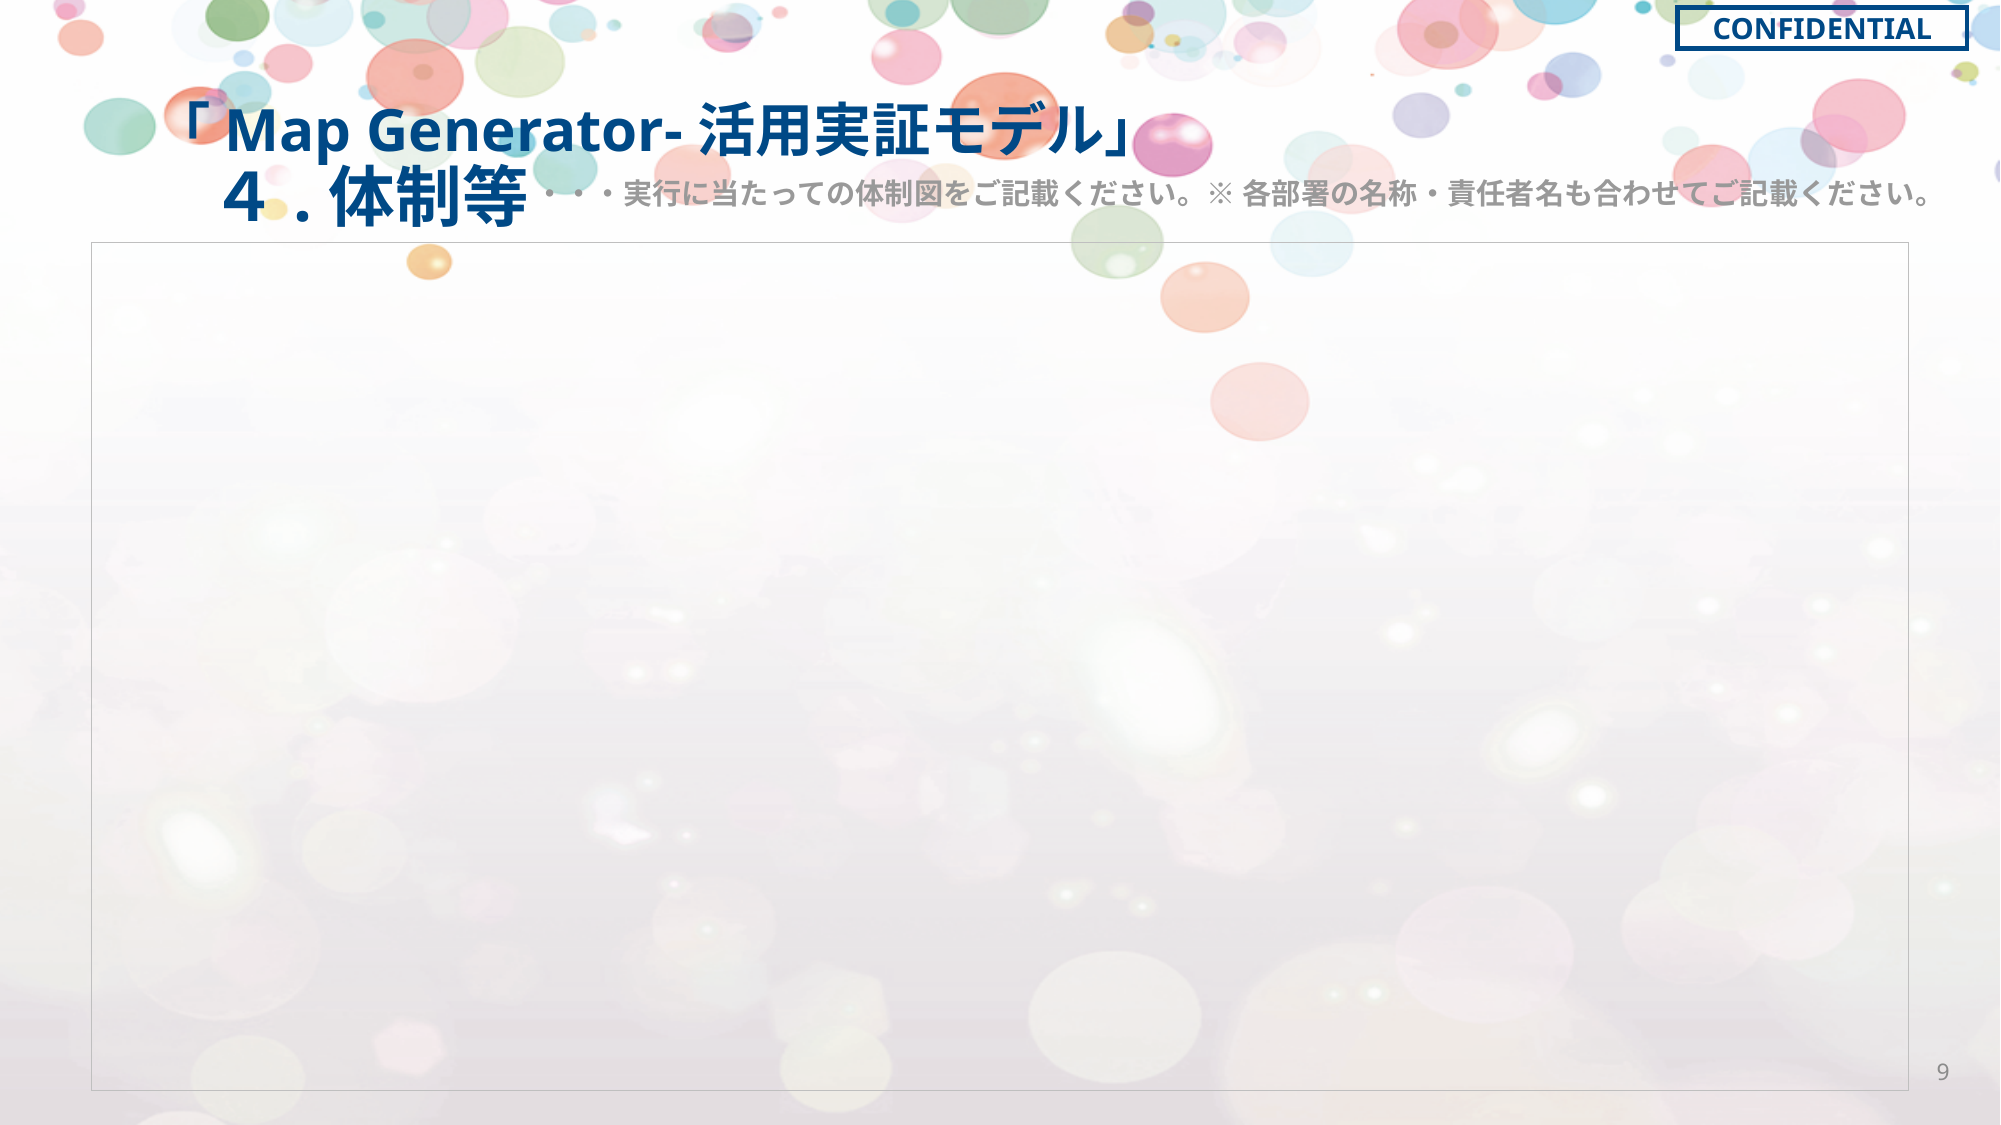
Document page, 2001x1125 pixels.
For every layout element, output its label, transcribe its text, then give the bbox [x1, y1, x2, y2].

picture [0, 0, 2000, 1125]
text_box ・・・実行に当たっての体制図をご記載ください。※ 各部署の名称・責任者名も合わせてご記載ください。 [517, 168, 1955, 219]
slide_number 9 [1904, 1042, 1983, 1103]
title 「Map Generator-活用実証モデル」 ４.体制等 [137, 59, 1863, 242]
text_box [91, 242, 1909, 1091]
